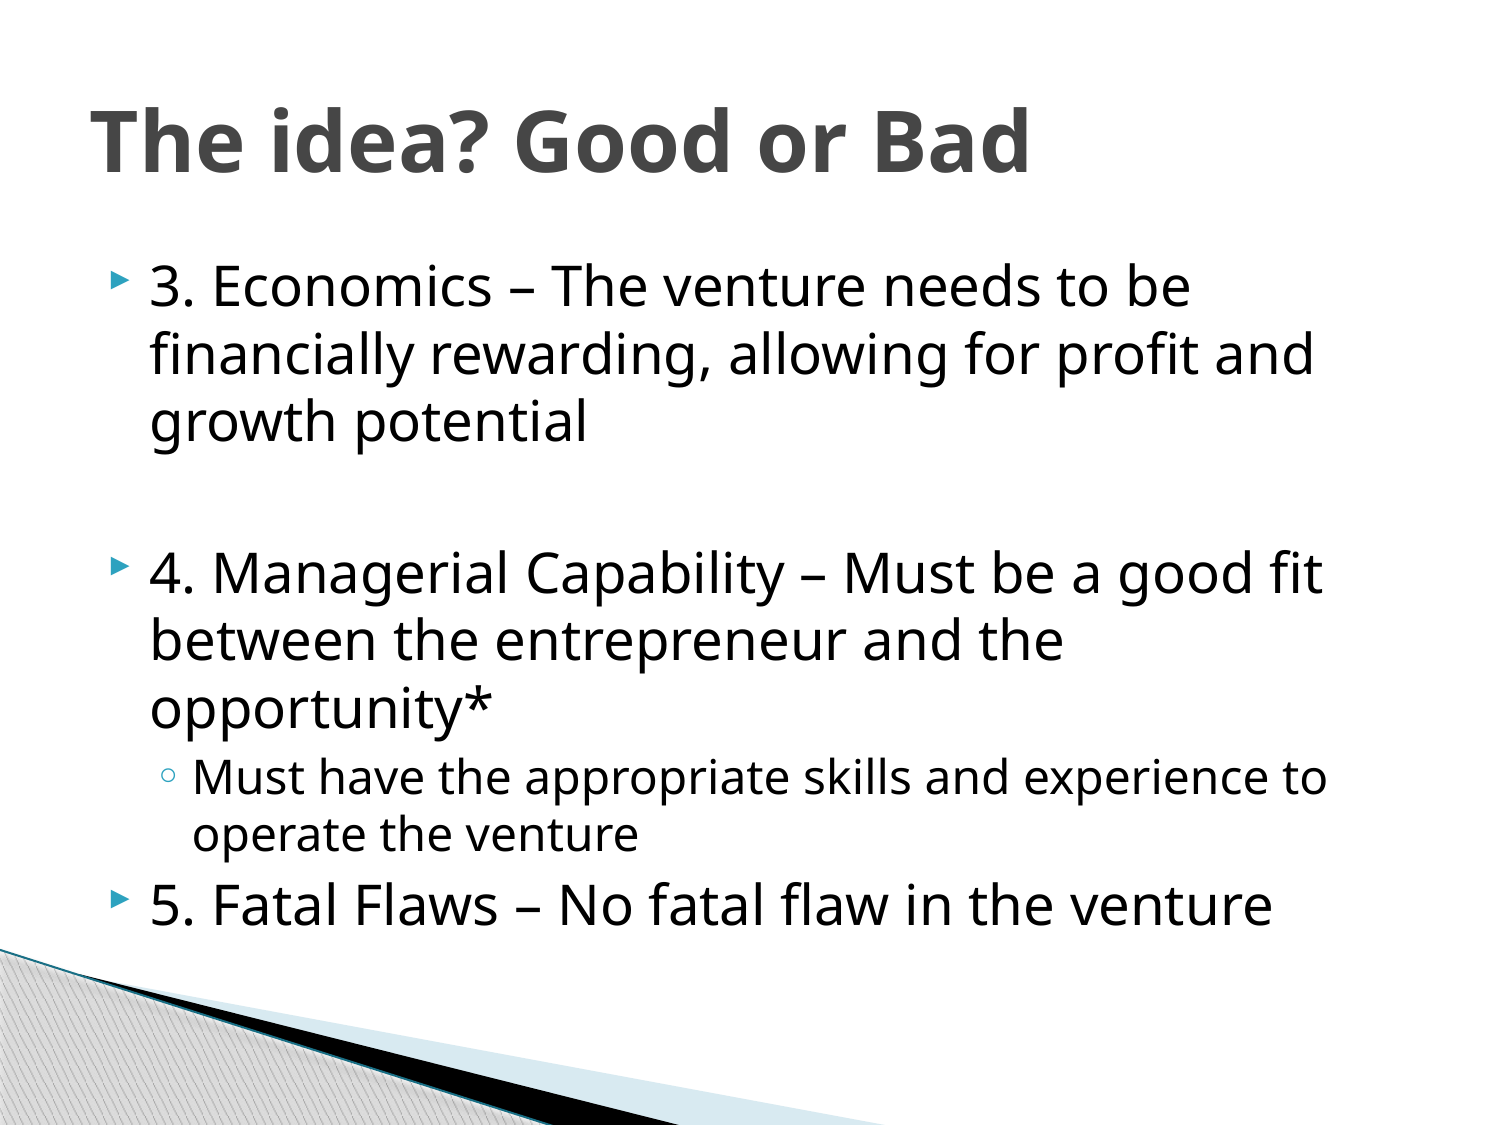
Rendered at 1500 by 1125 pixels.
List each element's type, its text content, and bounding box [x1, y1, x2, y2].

title The idea? Good or Bad [75, 45, 1425, 233]
list 3. Economics – The venture needs to be financially rewarding, allowing for profit and growth potential 4. Managerial Capability – Must be a good fit between the entrepreneur and the opportunity* Must have the appropriate skills and experience to operate the venture 5. Fatal Flaws – No fatal flaw in the venture [75, 243, 1425, 986]
